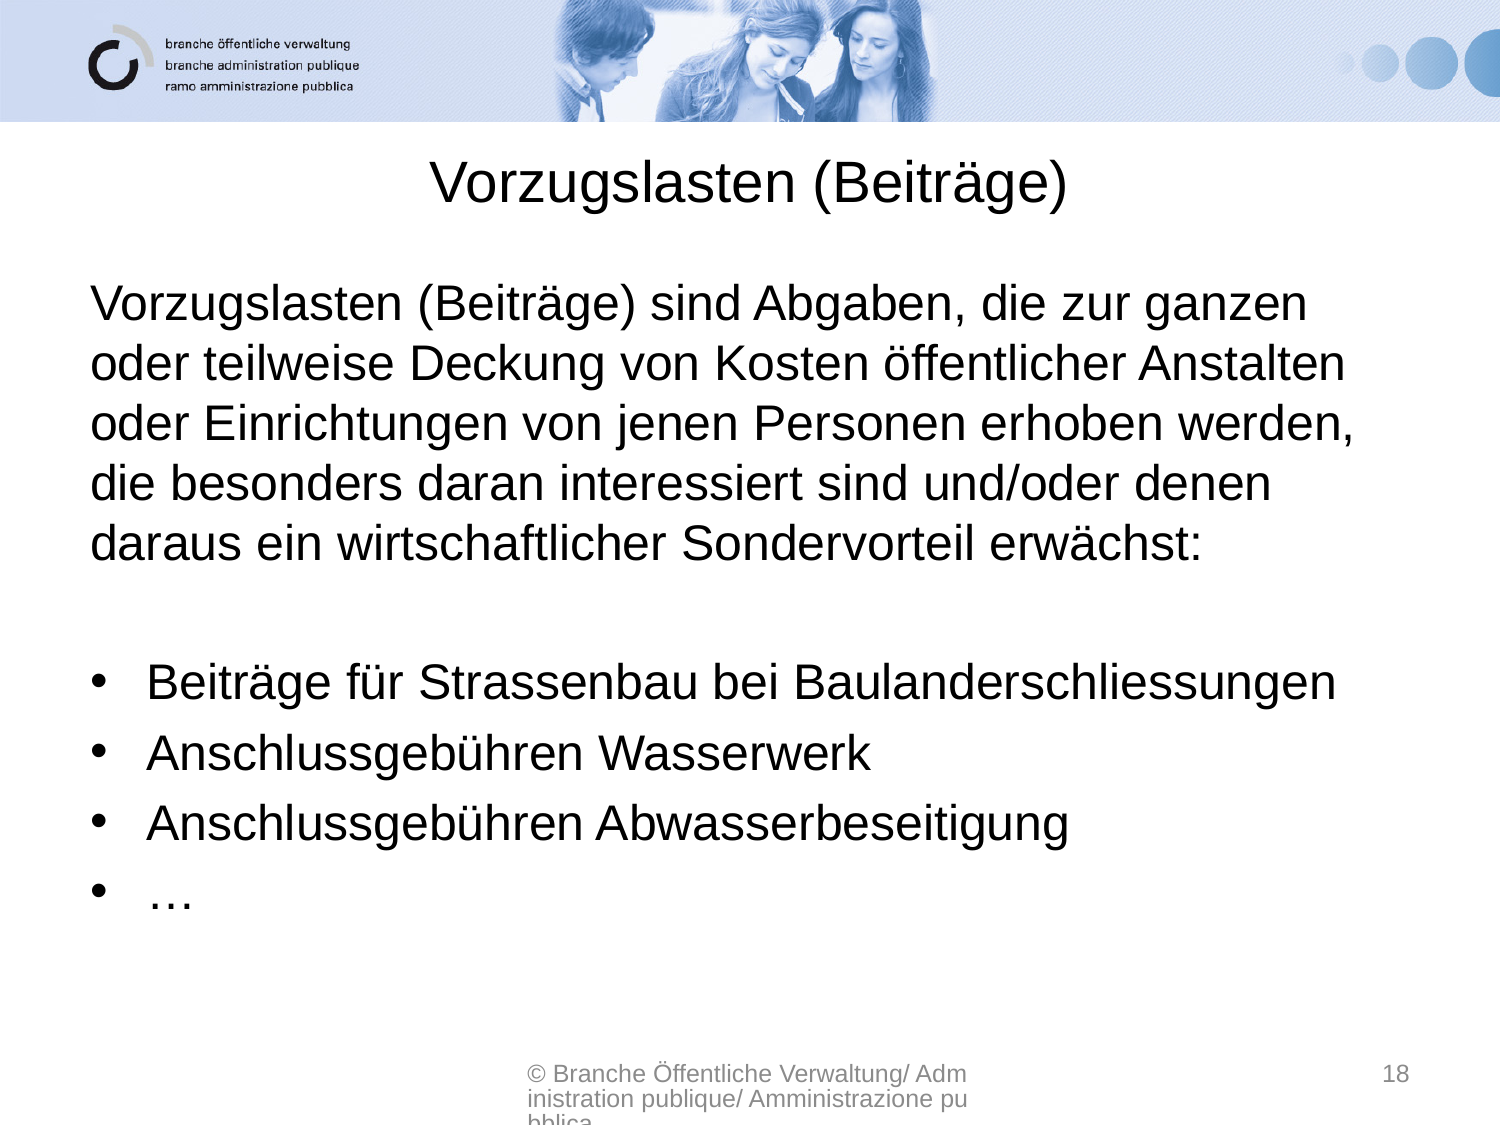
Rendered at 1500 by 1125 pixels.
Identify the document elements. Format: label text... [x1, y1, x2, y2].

list Vorzugslasten (Beiträge) sind Abgaben, die zur ganzen oder teilweise Deckung von Kosten öffentlicher Anstalten oder Einrichtungen von jenen Personen erhoben werden, die besonders daran interessiert sind und/oder denen daraus ein wirtschaftlicher Sondervorteil erwächst: Beiträge für Strassenbau bei Baulanderschliessungen Anschlussgebühren Wasserwerk Anschlussgebühren Abwasserbeseitigung … [75, 262, 1425, 1005]
title Vorzugslasten (Beiträge) [75, 125, 1425, 233]
slide_number 18 [1074, 1042, 1425, 1103]
footer © Branche Öffentliche Verwaltung/ Administration publique/ Amministrazione pubblica [512, 1042, 988, 1103]
picture [0, 0, 1500, 122]
